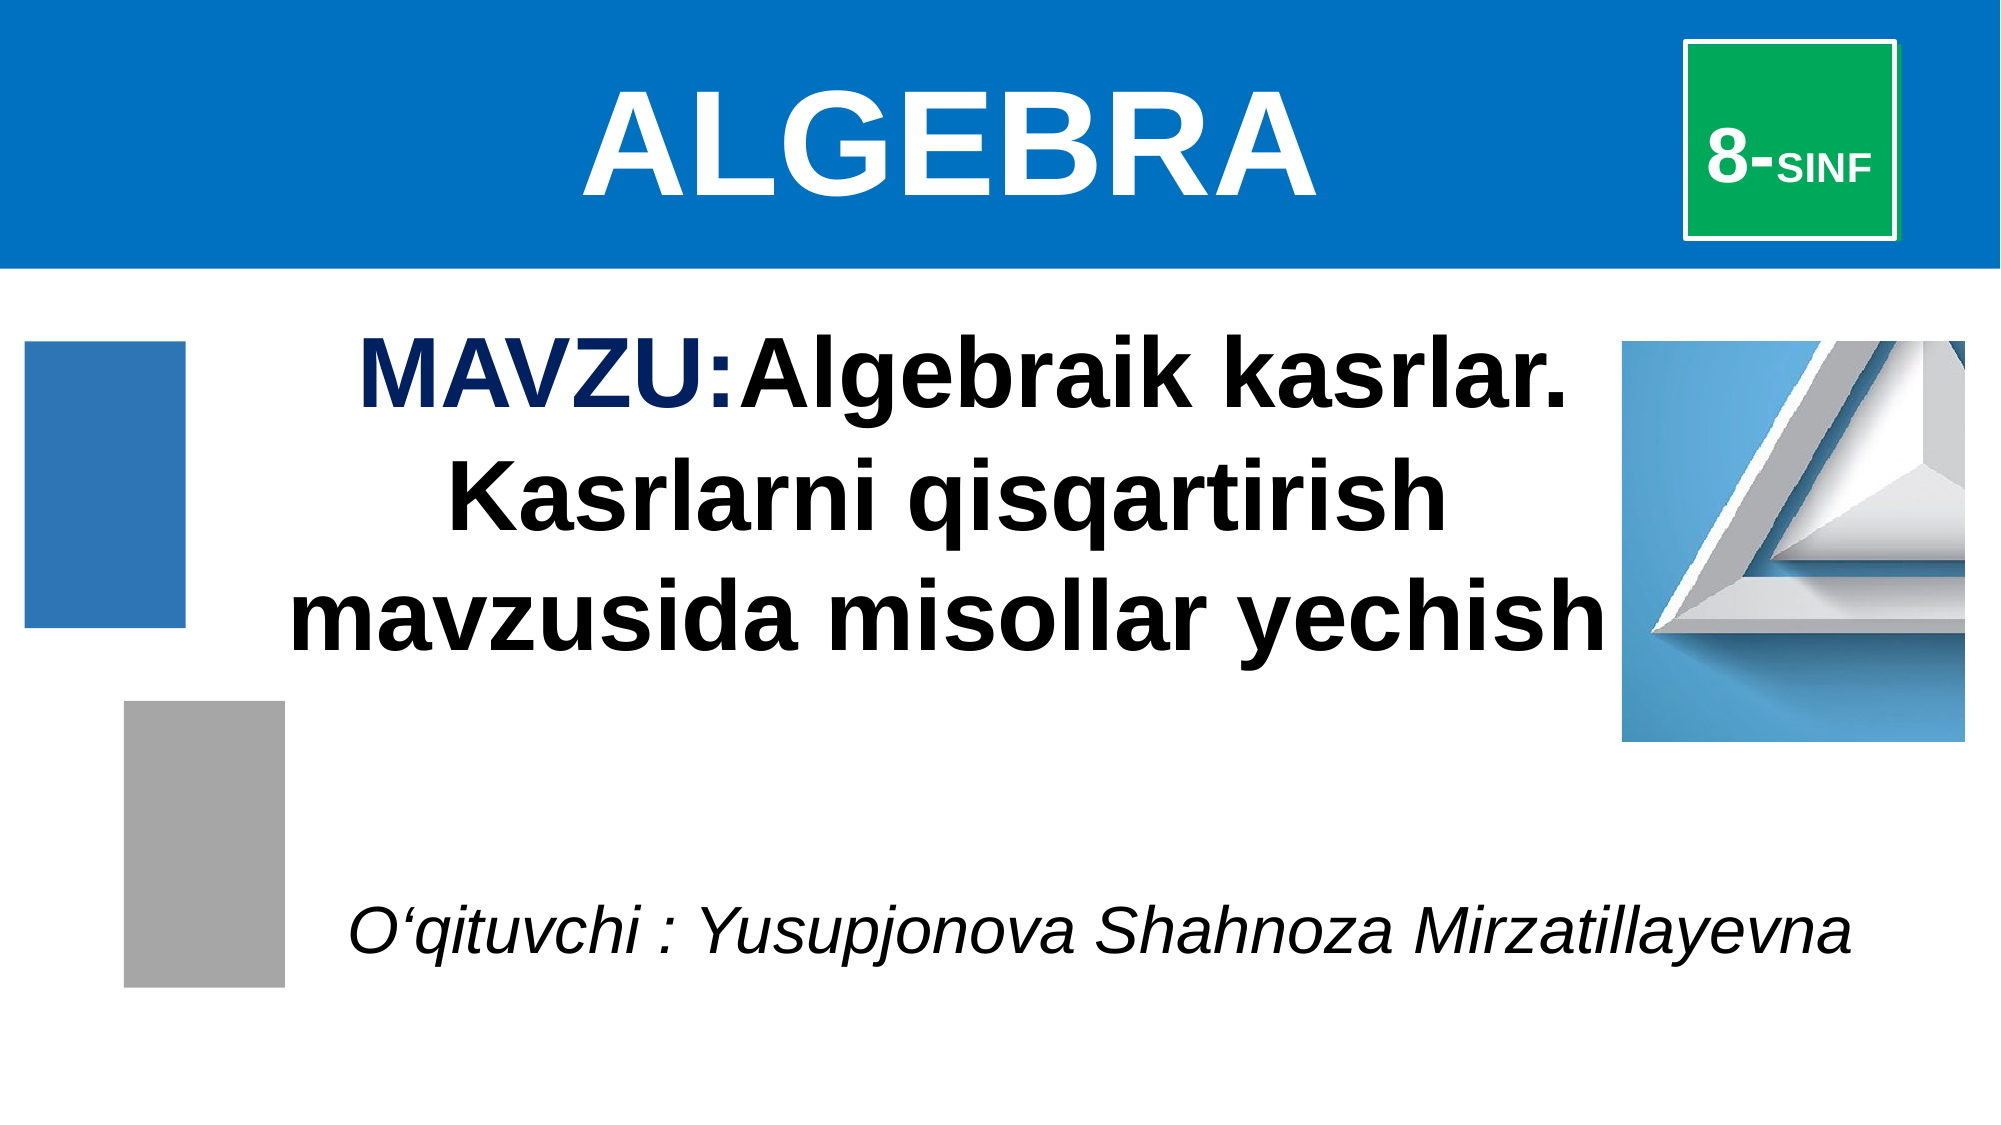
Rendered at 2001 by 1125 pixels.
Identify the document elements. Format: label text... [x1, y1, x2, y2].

text_box O‘qituvchi : Yusupjonova Shahnoza Mirzatillayevna [332, 879, 1889, 1020]
text_box [1621, 341, 1965, 742]
text_box [123, 700, 286, 989]
text_box [0, 0, 2000, 269]
text_box [24, 340, 187, 629]
text_box MAVZU:Algebraik kasrlar. Kasrlarni qisqartirish mavzusida misollar yechish [235, 287, 1661, 678]
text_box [1685, 41, 1902, 242]
title ALGEBRA [527, 38, 1370, 230]
